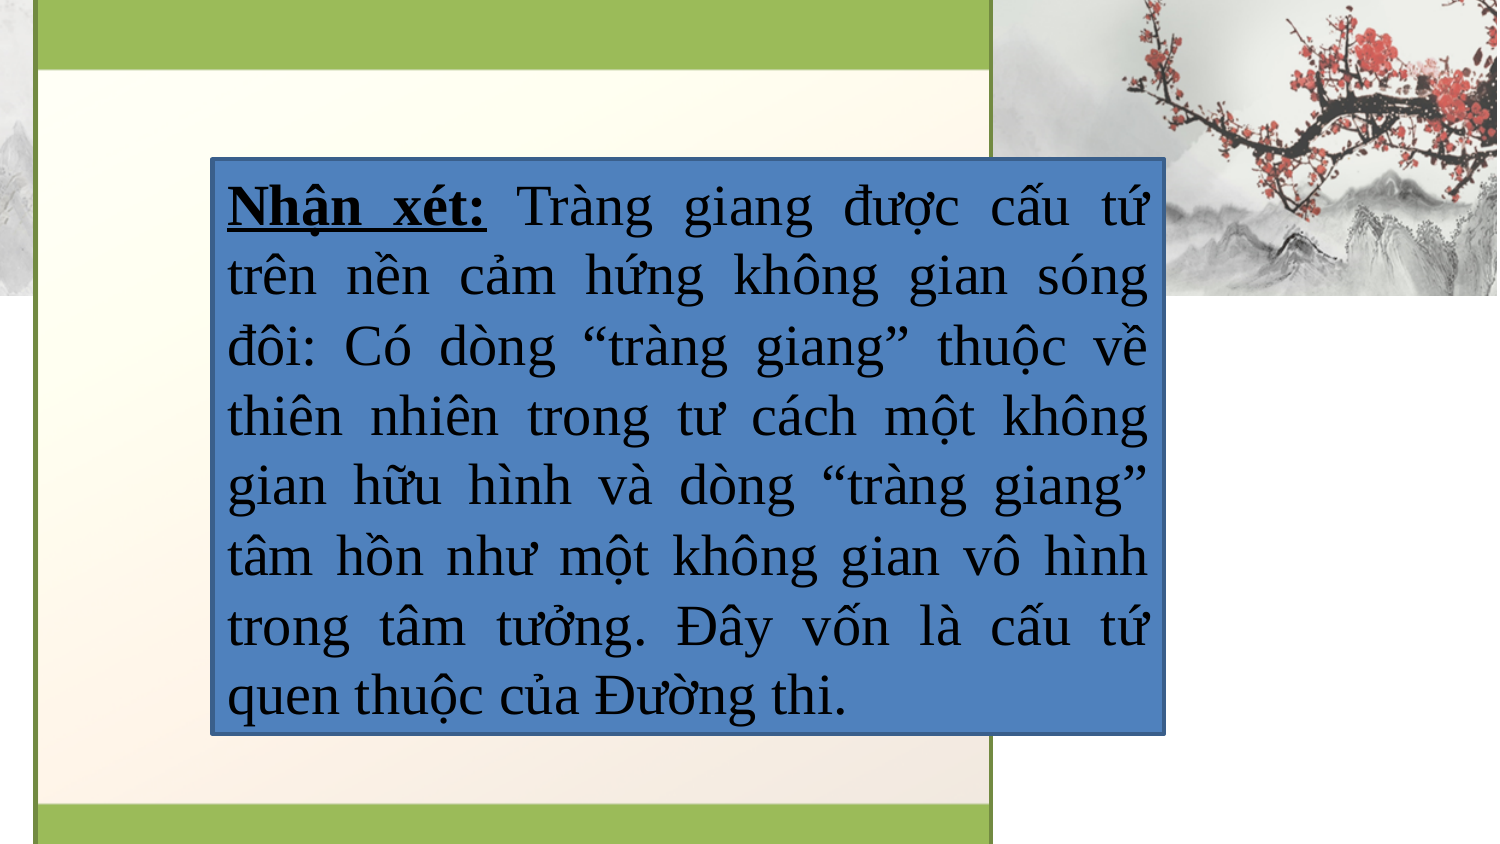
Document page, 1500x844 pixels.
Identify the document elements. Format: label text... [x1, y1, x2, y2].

picture [0, 0, 1498, 844]
text_box Nhận xét: Tràng giang được cấu tứ trên nền cảm hứng không gian sóng đôi: Có dòng “tràng giang” thuộc về thiên nhiên trong tư cách một không gian hữu hình và dòng “tràng giang” tâm hồn như một không gian vô hình trong tâm tưởng. Đây vốn là cấu tứ quen thuộc của Đường thi. [1003, 304, 1166, 736]
